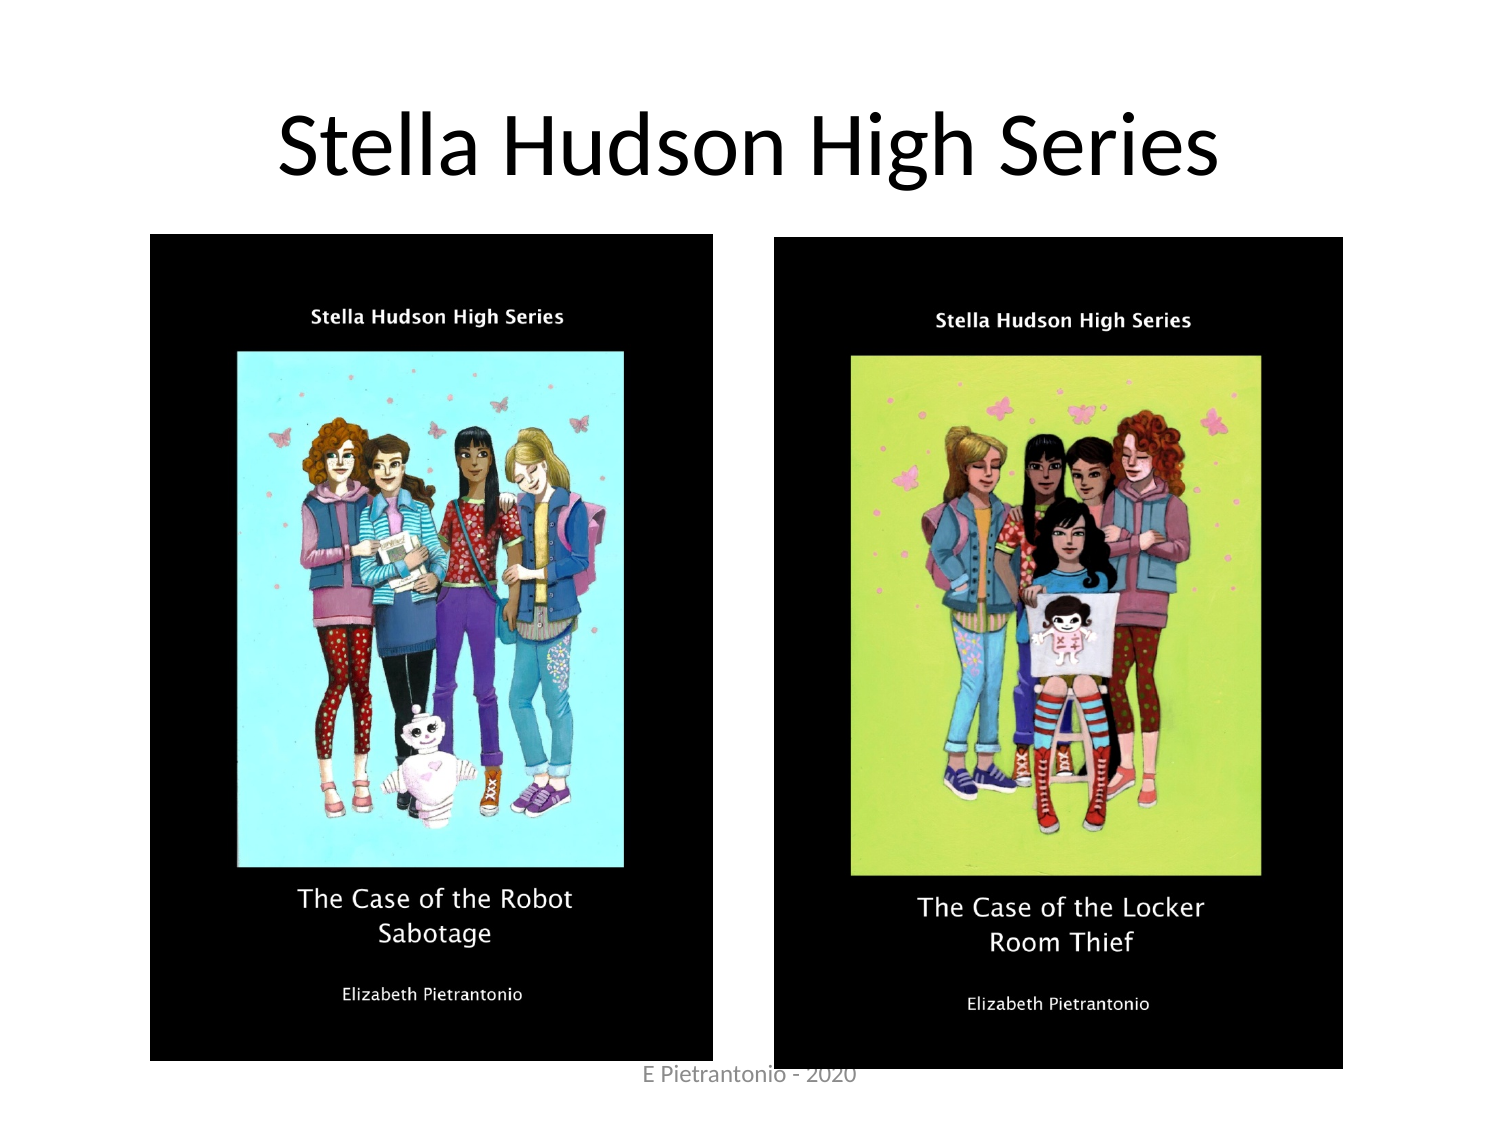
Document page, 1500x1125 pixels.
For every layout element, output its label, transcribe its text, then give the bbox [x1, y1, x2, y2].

picture [774, 237, 1343, 1070]
footer E Pietrantonio - 2020 [512, 1042, 988, 1103]
title Stella Hudson High Series [75, 45, 1425, 233]
picture [149, 233, 713, 1061]
